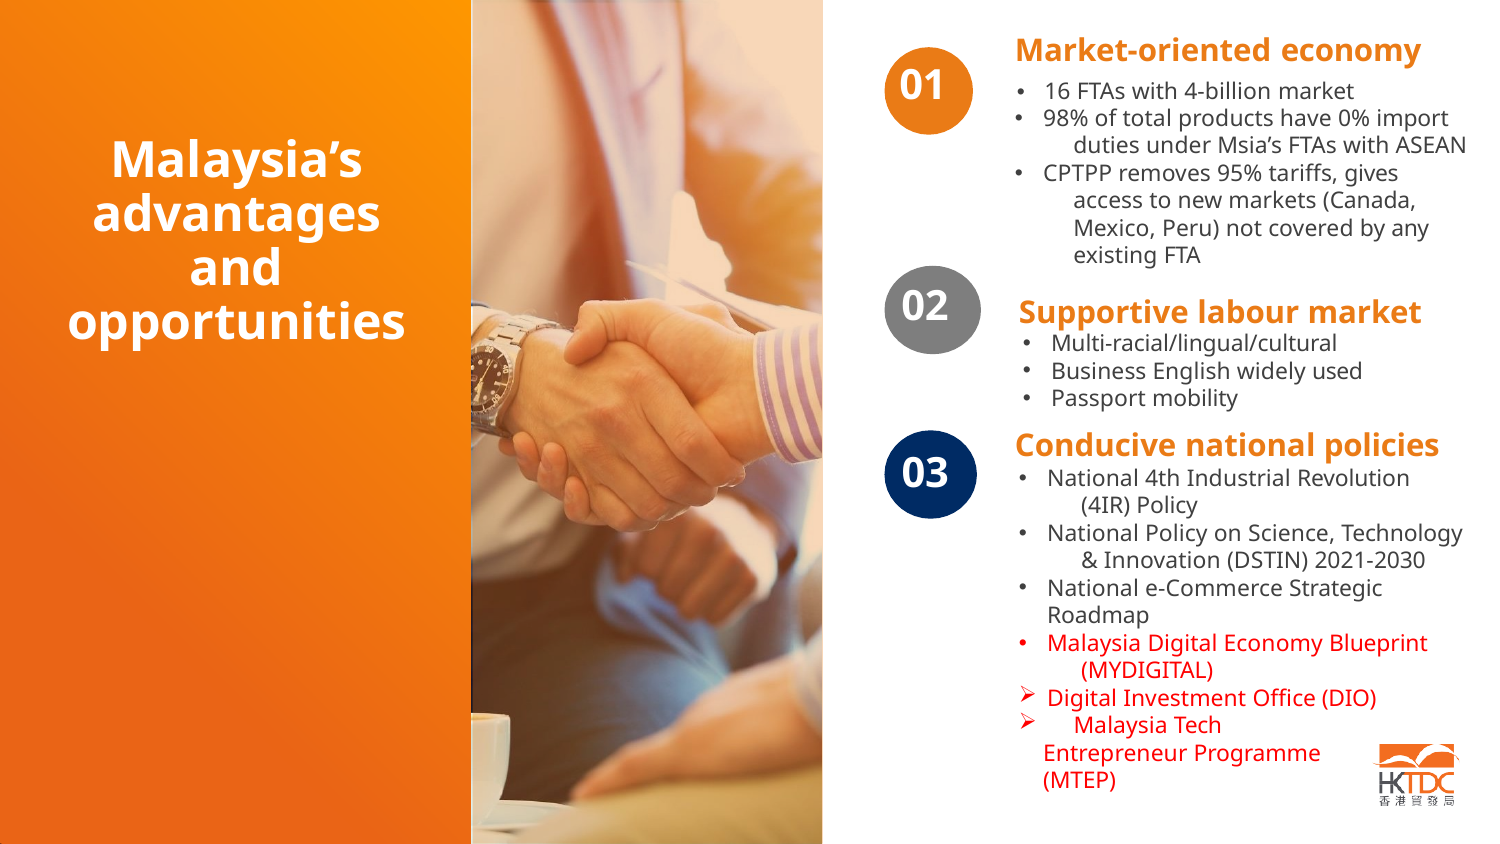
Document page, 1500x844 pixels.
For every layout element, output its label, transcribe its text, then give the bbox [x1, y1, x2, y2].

picture [1371, 744, 1460, 806]
text_box [884, 60, 897, 122]
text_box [0, 0, 824, 844]
text_box Market-oriented economy [1012, 28, 1471, 68]
text_box [903, 47, 954, 55]
text_box [884, 265, 981, 355]
list Supportive labour market Multi-racial/lingual/cultural Business English widely used Passport mobility Conducive national policies National 4th Industrial Revolution (4IR) Policy National Policy on Science, Technology & Innovation (DSTIN) 2021-2030 National e-Commerce Strategic Roadmap Malaysia Digital Economy Blueprint (MYDIGITAL) Digital Investment Office (DIO) Malaysia Tech Entrepreneur Programme (MTEP) [1012, 291, 1497, 794]
title 01 • 16 FTAs with 4-billion market [897, 55, 1386, 199]
text_box 02 [899, 276, 964, 329]
text_box [884, 430, 977, 519]
text_box 98% of total products have 0% import duties under Msia’s FTAs with ASEAN CPTPP removes 95% tariffs, gives access to new markets (Canada, Mexico, Peru) not covered by any existing FTA [1012, 101, 1492, 269]
text_box 03 [899, 443, 964, 496]
